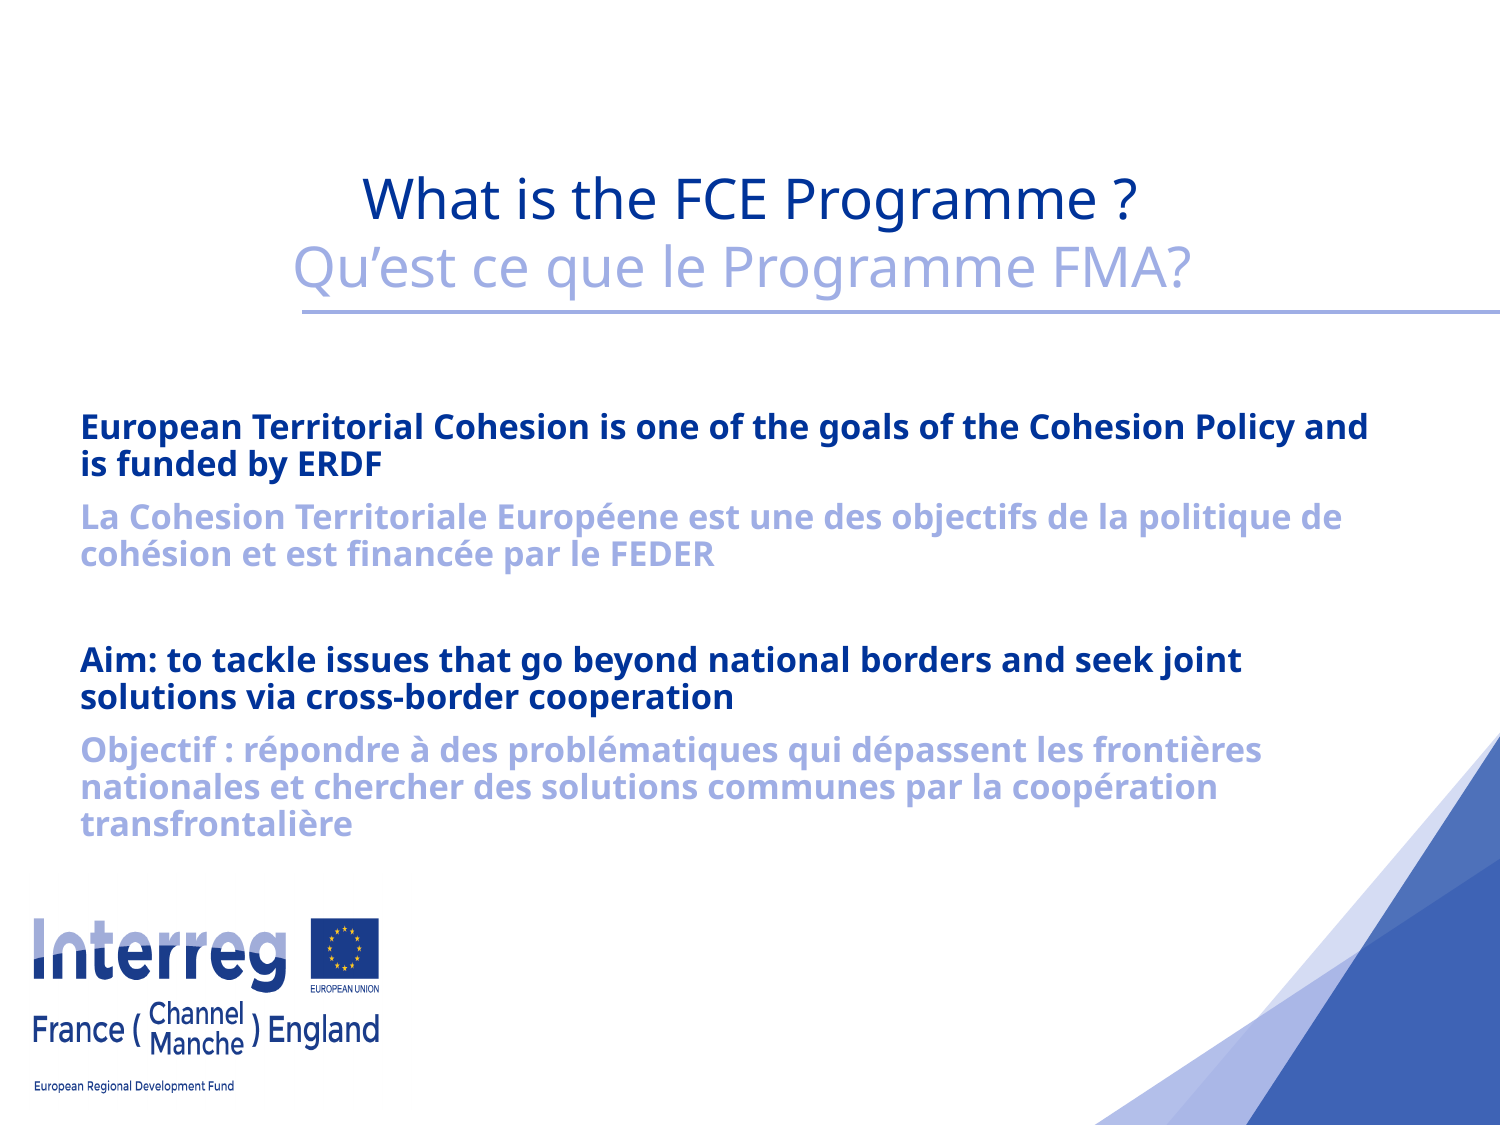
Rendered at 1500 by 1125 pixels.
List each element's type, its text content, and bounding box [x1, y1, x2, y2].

picture [0, 873, 412, 1110]
text_box European Territorial Cohesion is one of the goals of the Cohesion Policy and is funded by ERDF La Cohesion Territoriale Européene est une des objectifs de la politique de cohésion et est financée par le FEDER Aim: to tackle issues that go beyond national borders and seek joint solutions via cross-border cooperation Objectif : répondre à des problématiques qui dépassent les frontières nationales et chercher des solutions communes par la coopération transfrontalière [68, 404, 1390, 845]
title What is the FCE Programme ? Qu’est ce que le Programme FMA? [0, 188, 1500, 341]
